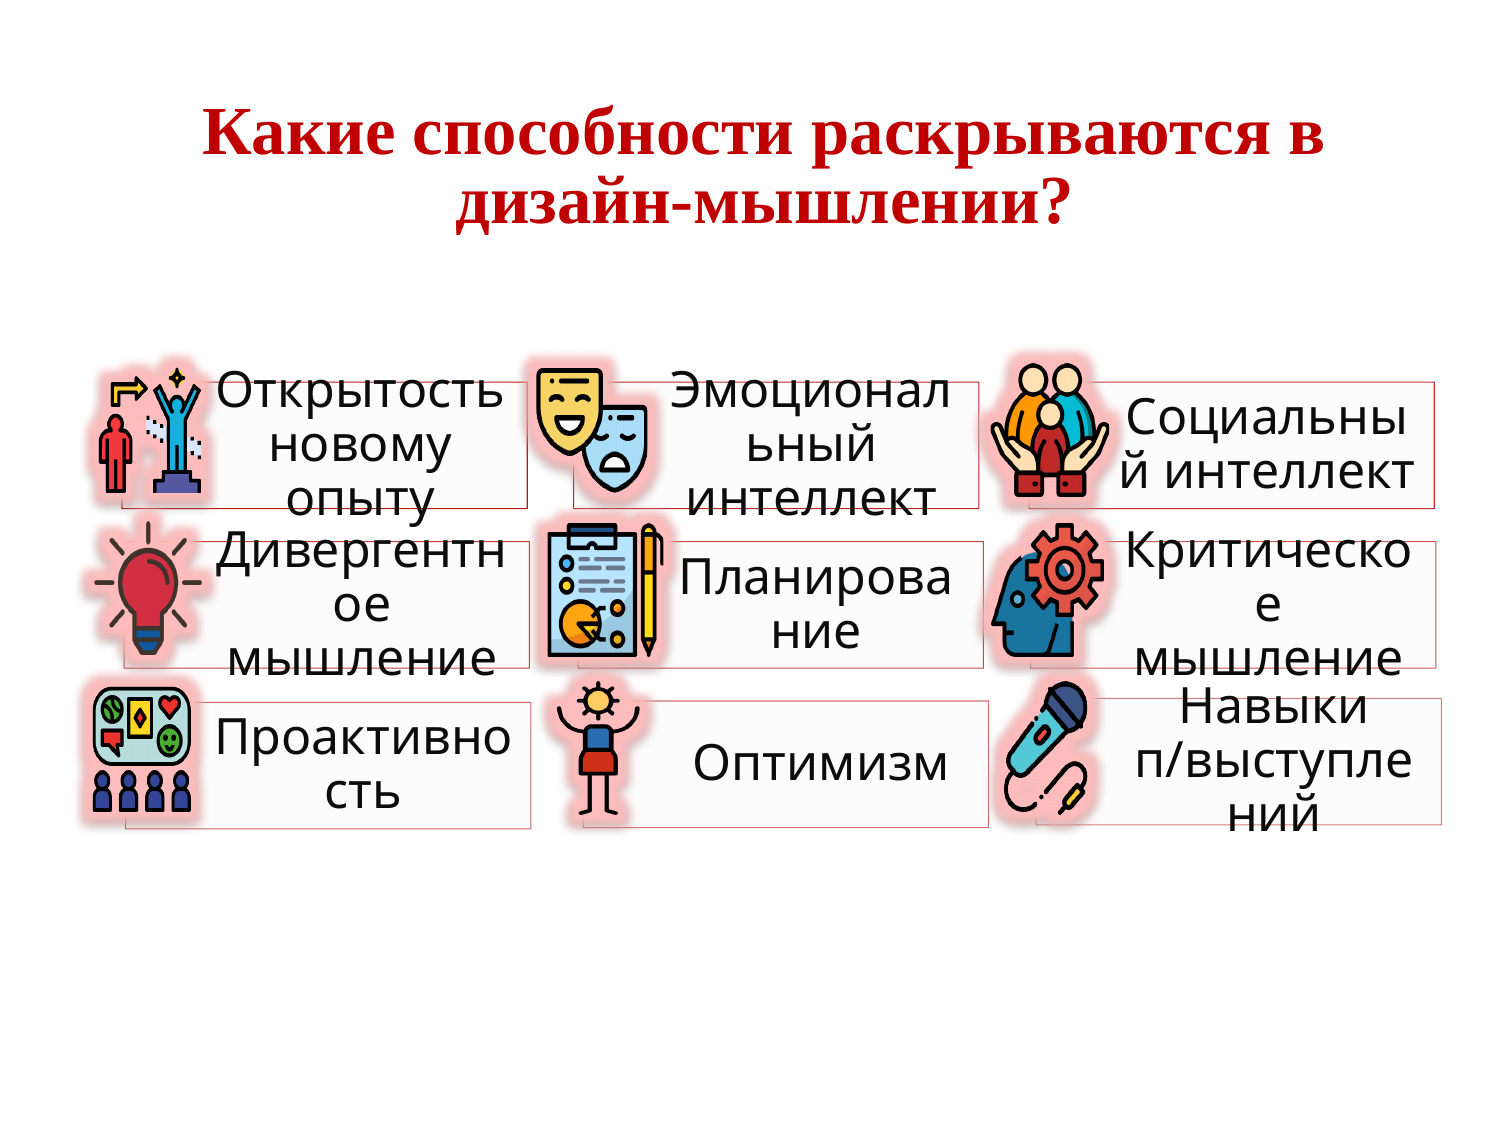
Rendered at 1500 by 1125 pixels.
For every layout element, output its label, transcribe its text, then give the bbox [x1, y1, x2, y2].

text_box Какие способности раскрываются в дизайн-мышлении? [146, 59, 1384, 278]
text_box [88, 302, 1442, 889]
